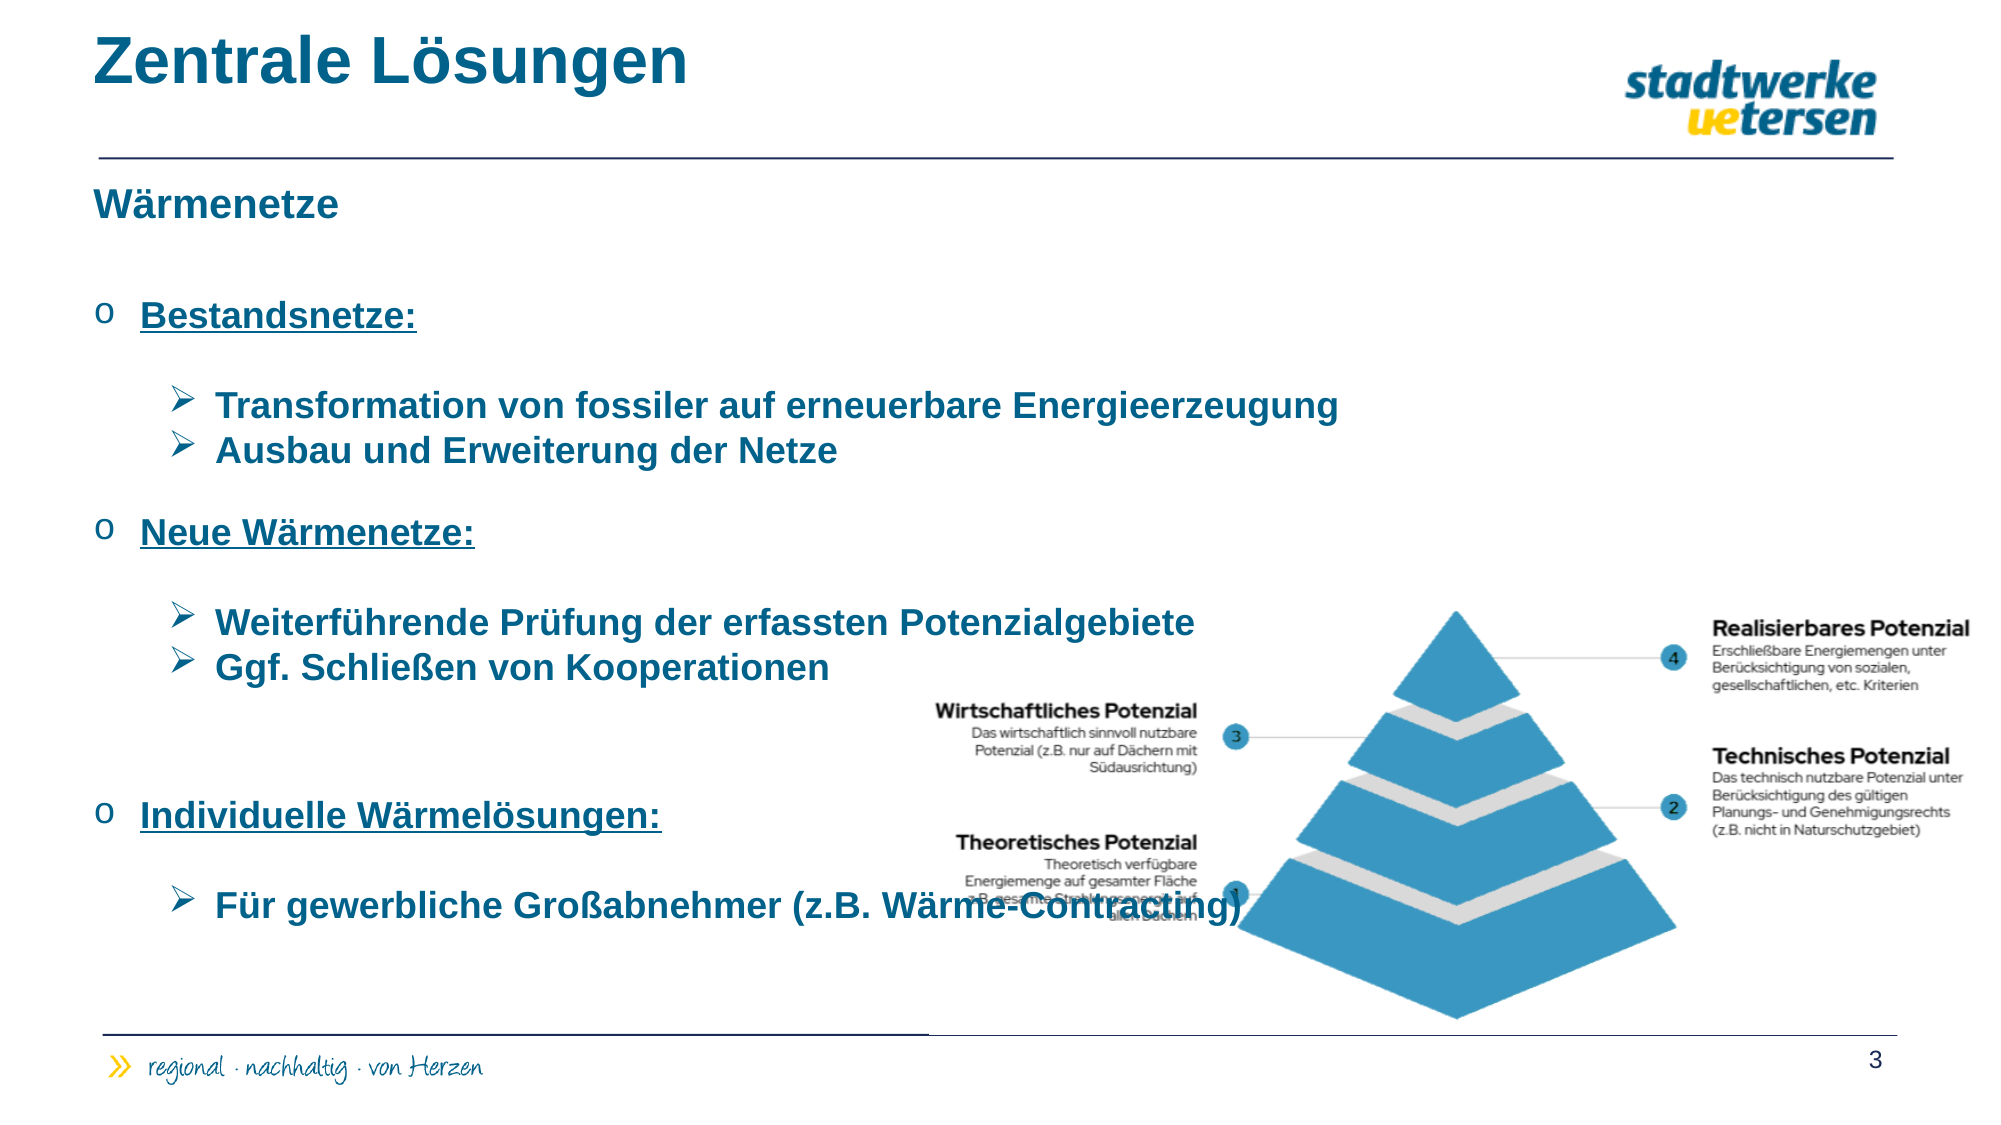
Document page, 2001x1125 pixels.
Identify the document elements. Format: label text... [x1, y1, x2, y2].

text_box Bestandsnetze: Transformation von fossiler auf erneuerbare Energieerzeugung Ausbau und Erweiterung der Netze [77, 323, 1568, 539]
picture [1613, 34, 1910, 155]
text_box Neue Wärmenetze: Weiterführende Prüfung der erfassten Potenzialgebiete Ggf. Schließen von Kooperationen [77, 539, 1568, 721]
text_box Zentrale Lösungen Wärmenetze [77, 90, 1380, 283]
picture [932, 619, 940, 631]
picture [1116, 619, 1123, 631]
text_box Individuelle Wärmelösungen: Für gewerbliche Großabnehmer (z.B. Wärme-Contracting) [77, 721, 923, 997]
picture [928, 609, 1982, 1036]
picture [97, 1038, 502, 1093]
